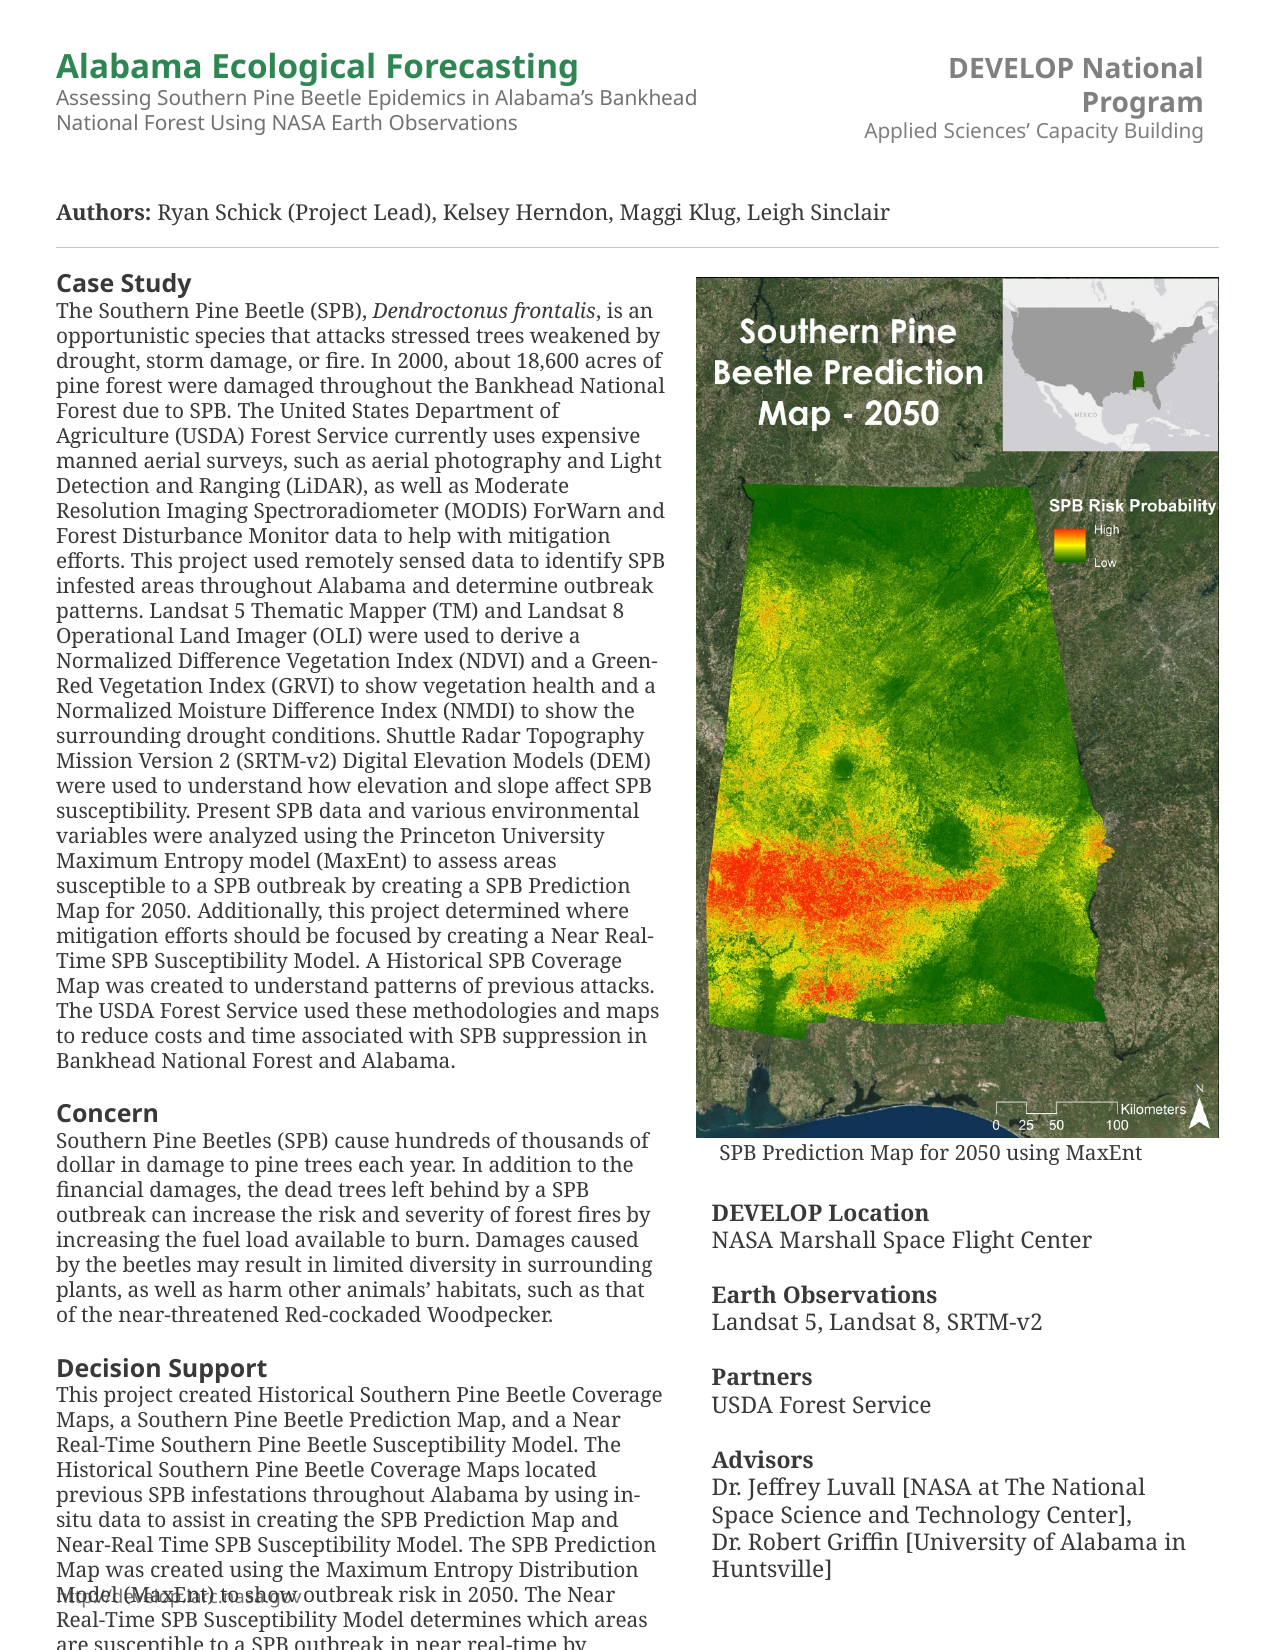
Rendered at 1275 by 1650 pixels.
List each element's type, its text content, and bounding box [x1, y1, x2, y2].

text_box Case Study The Southern Pine Beetle (SPB), Dendroctonus frontalis, is an opportunistic species that attacks stressed trees weakened by drought, storm damage, or fire. In 2000, about 18,600 acres of pine forest were damaged throughout the Bankhead National Forest due to SPB. The United States Department of Agriculture (USDA) Forest Service currently uses expensive manned aerial surveys, such as aerial photography and Light Detection and Ranging (LiDAR), as well as Moderate Resolution Imaging Spectroradiometer (MODIS) ForWarn and Forest Disturbance Monitor data to help with mitigation efforts. This project used remotely sensed data to identify SPB infested areas throughout Alabama and determine outbreak patterns. Landsat 5 Thematic Mapper (TM) and Landsat 8 Operational Land Imager (OLI) were used to derive a Normalized Difference Vegetation Index (NDVI) and a Green-Red Vegetation Index (GRVI) to show vegetation health and a Normalized Moisture Difference Index (NMDI) to show the surrounding drought conditions. Shuttle Radar Topography Mission Version 2 (SRTM-v2) Digital Elevation Models (DEM) were used to understand how elevation and slope affect SPB susceptibility. Present SPB data and various environmental variables were analyzed using the Princeton University Maximum Entropy model (MaxEnt) to assess areas susceptible to a SPB outbreak by creating a SPB Prediction Map for 2050. Additionally, this project determined where mitigation efforts should be focused by creating a Near Real-Time SPB Susceptibility Model. A Historical SPB Coverage Map was created to understand patterns of previous attacks. The USDA Forest Service used these methodologies and maps to reduce costs and time associated with SPB suppression in Bankhead National Forest and Alabama. Concern Southern Pine Beetles (SPB) cause hundreds of thousands of dollar in damage to pine trees each year. In addition to the financial damages, the dead trees left behind by a SPB outbreak can increase the risk and severity of forest fires by increasing the fuel load available to burn. Damages caused by the beetles may result in limited diversity in surrounding plants, as well as harm other animals’ habitats, such as that of the near-threatened Red-cockaded Woodpecker. Decision Support This project created Historical Southern Pine Beetle Coverage Maps, a Southern Pine Beetle Prediction Map, and a Near Real-Time Southern Pine Beetle Susceptibility Model. The Historical Southern Pine Beetle Coverage Maps located previous SPB infestations throughout Alabama by using in-situ data to assist in creating the SPB Prediction Map and Near-Real Time SPB Susceptibility Model. The SPB Prediction Map was created using the Maximum Entropy Distribution Model (MaxEnt) to show outbreak risk in 2050. The Near Real-Time SPB Susceptibility Model determines which areas are susceptible to a SPB outbreak in near real-time by automatically downloading and analyzing the most recent Landsat satellite imagery. These products helped project by having a better idea where to focus mitigation efforts. [41, 260, 681, 1650]
text_box Alabama Ecological Forecasting Assessing Southern Pine Beetle Epidemics in Alabama’s Bankhead National Forest Using NASA Earth Observations [41, 37, 769, 143]
text_box DEVELOP Location NASA Marshall Space Flight Center Earth Observations Landsat 5, Landsat 8, SRTM-v2 Partners USDA Forest Service Advisors Dr. Jeffrey Luvall [NASA at The National Space Science and Technology Center], Dr. Robert Griffin [University of Alabama in Huntsville] [696, 1190, 1219, 1617]
list SPB Prediction Map for 2050 using MaxEnt [699, 1138, 1191, 1173]
picture [696, 277, 1219, 1138]
text_box Authors: Ryan Schick (Project Lead), Kelsey Herndon, Maggi Klug, Leigh Sinclair [41, 191, 1219, 233]
